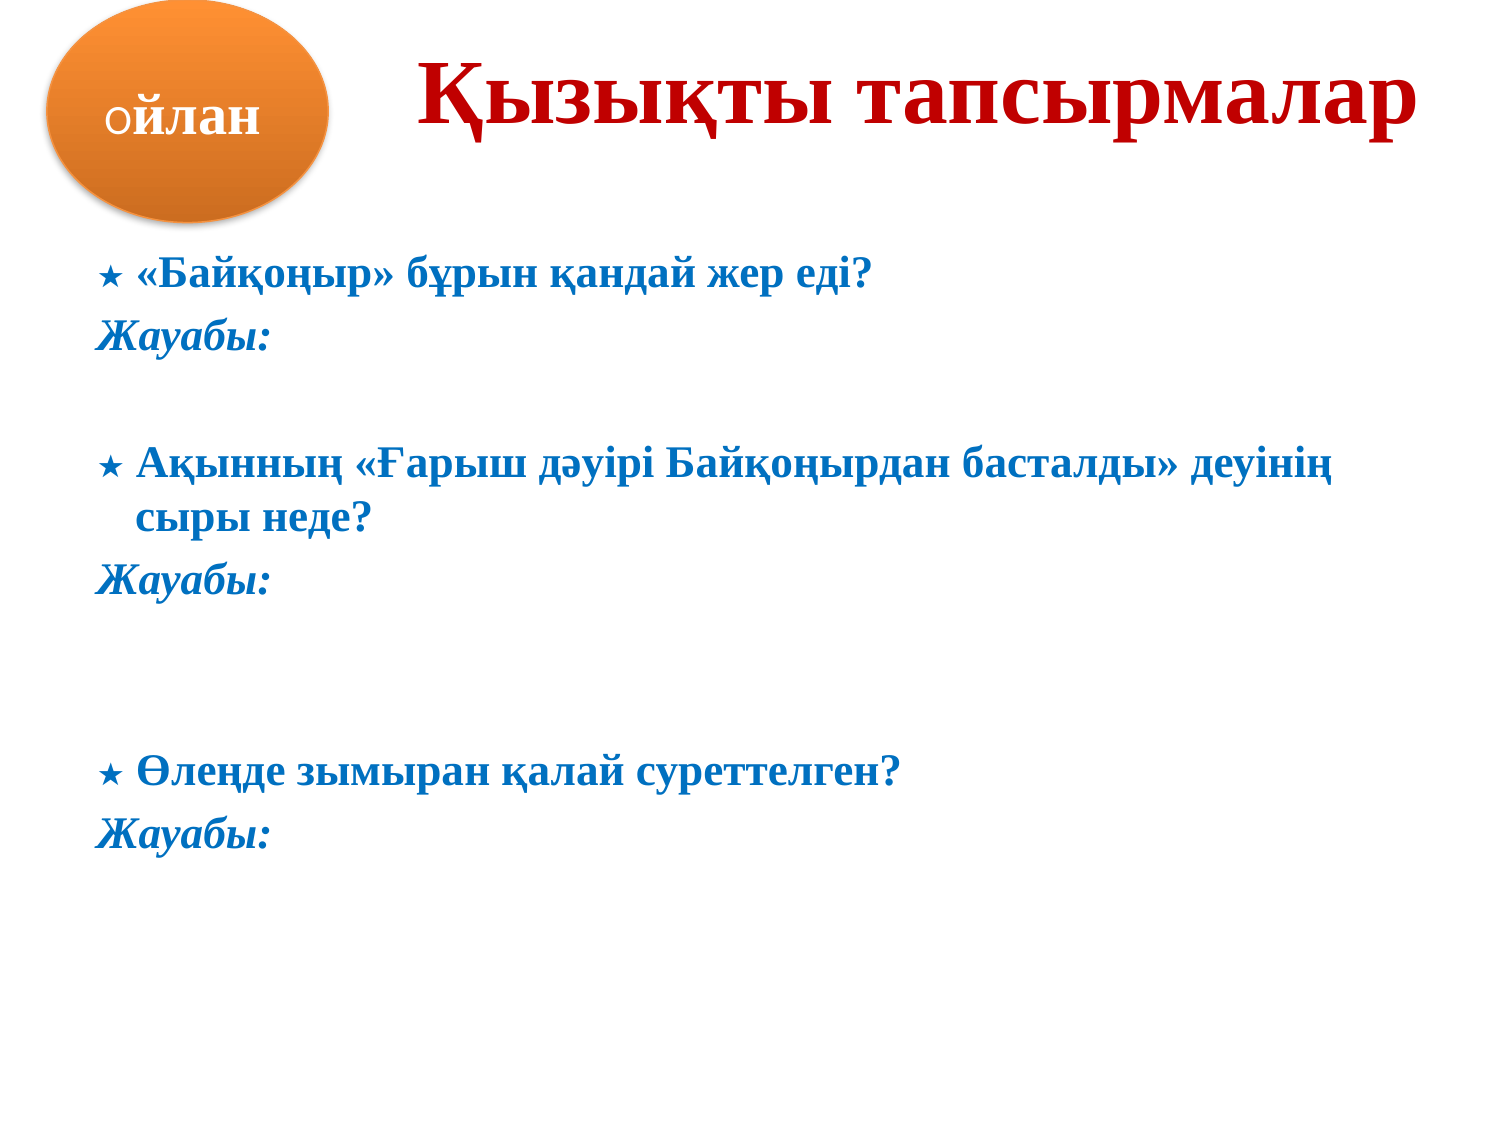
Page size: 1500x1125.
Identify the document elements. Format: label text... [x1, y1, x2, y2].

title Қызықты тапсырмалар [398, 0, 1440, 188]
text_box Ойлан [46, 0, 329, 224]
list ★ «Байқоңыр» бұрын қандай жер еді? Жауабы: ★ Ақынның «Ғарыш дәуірі Байқоңырдан басталды» деуінің сыры неде? Жауабы: ★ Өлеңде зымыран қалай суреттелген? Жауабы: [82, 234, 1432, 914]
